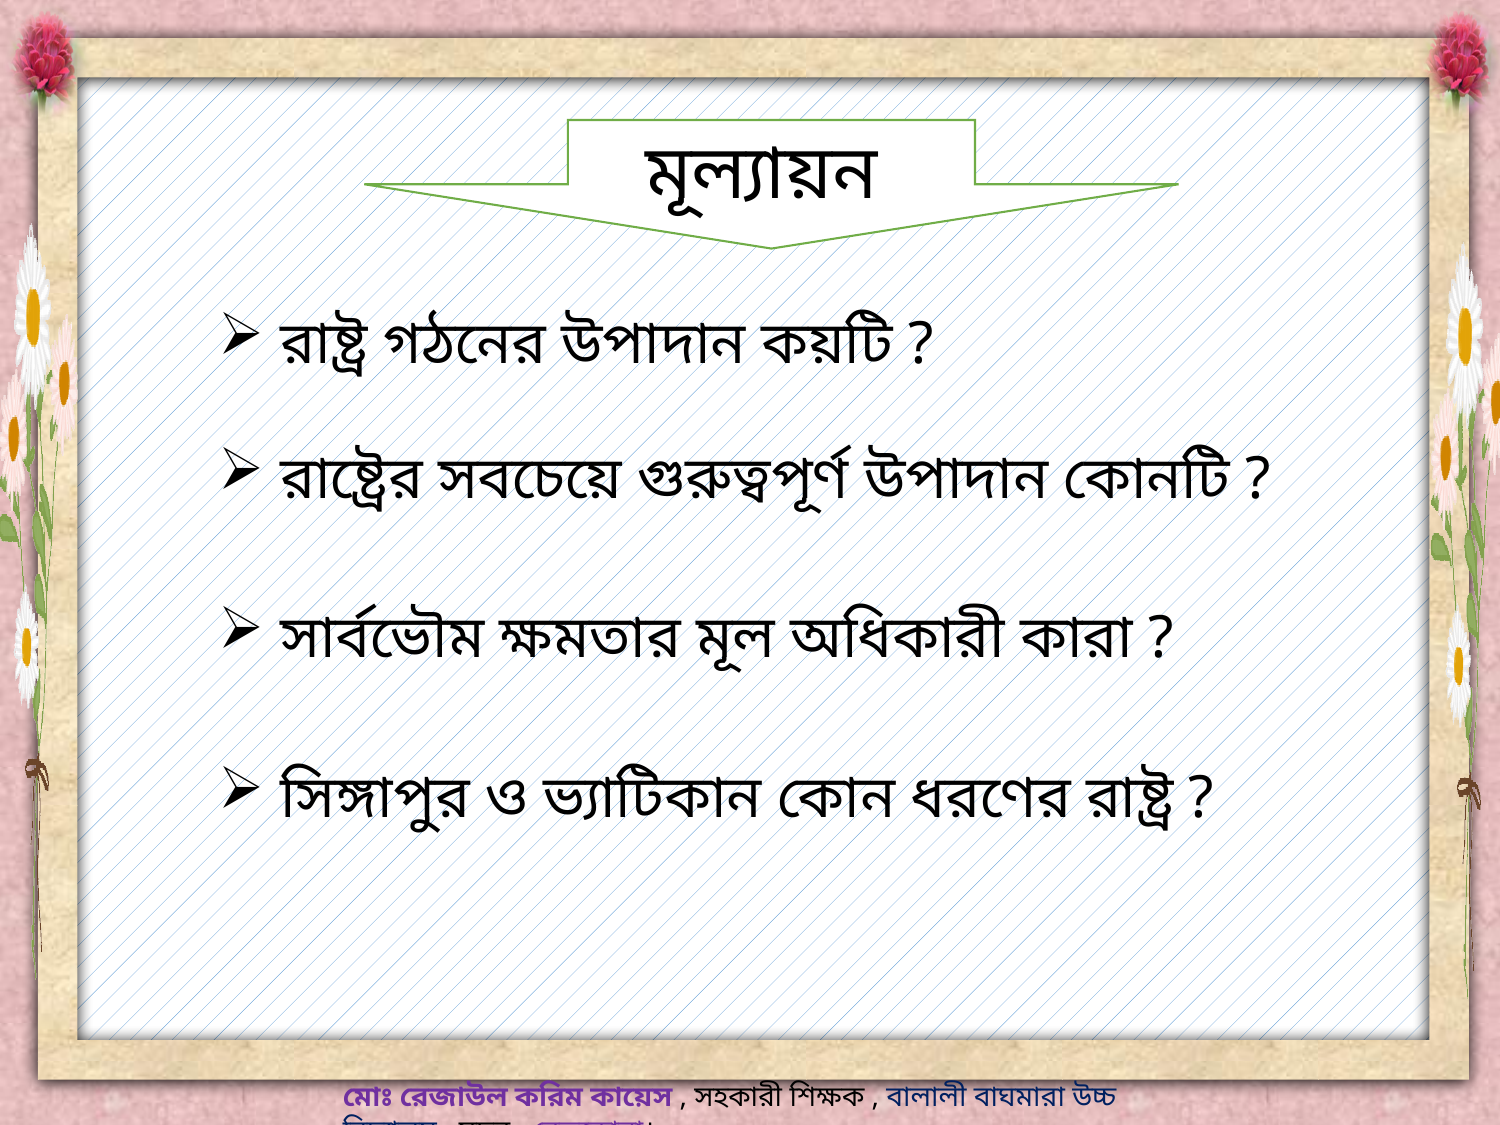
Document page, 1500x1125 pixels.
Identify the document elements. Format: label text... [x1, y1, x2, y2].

text_box মূল্যায়ন [364, 118, 1179, 250]
text_box রাষ্ট্রের সবচেয়ে গুরুত্বপূর্ণ উপাদান কোনটি ? [203, 432, 1318, 518]
picture [0, 0, 1500, 1125]
text_box রাষ্ট্র গঠনের উপাদান কয়টি ? [203, 297, 1318, 383]
text_box সার্বভৌম ক্ষমতার মূল অধিকারী কারা ? [203, 592, 1318, 677]
text_box সিঙ্গাপুর ও ভ্যাটিকান কোন ধরণের রাষ্ট্র ? [203, 752, 1318, 837]
